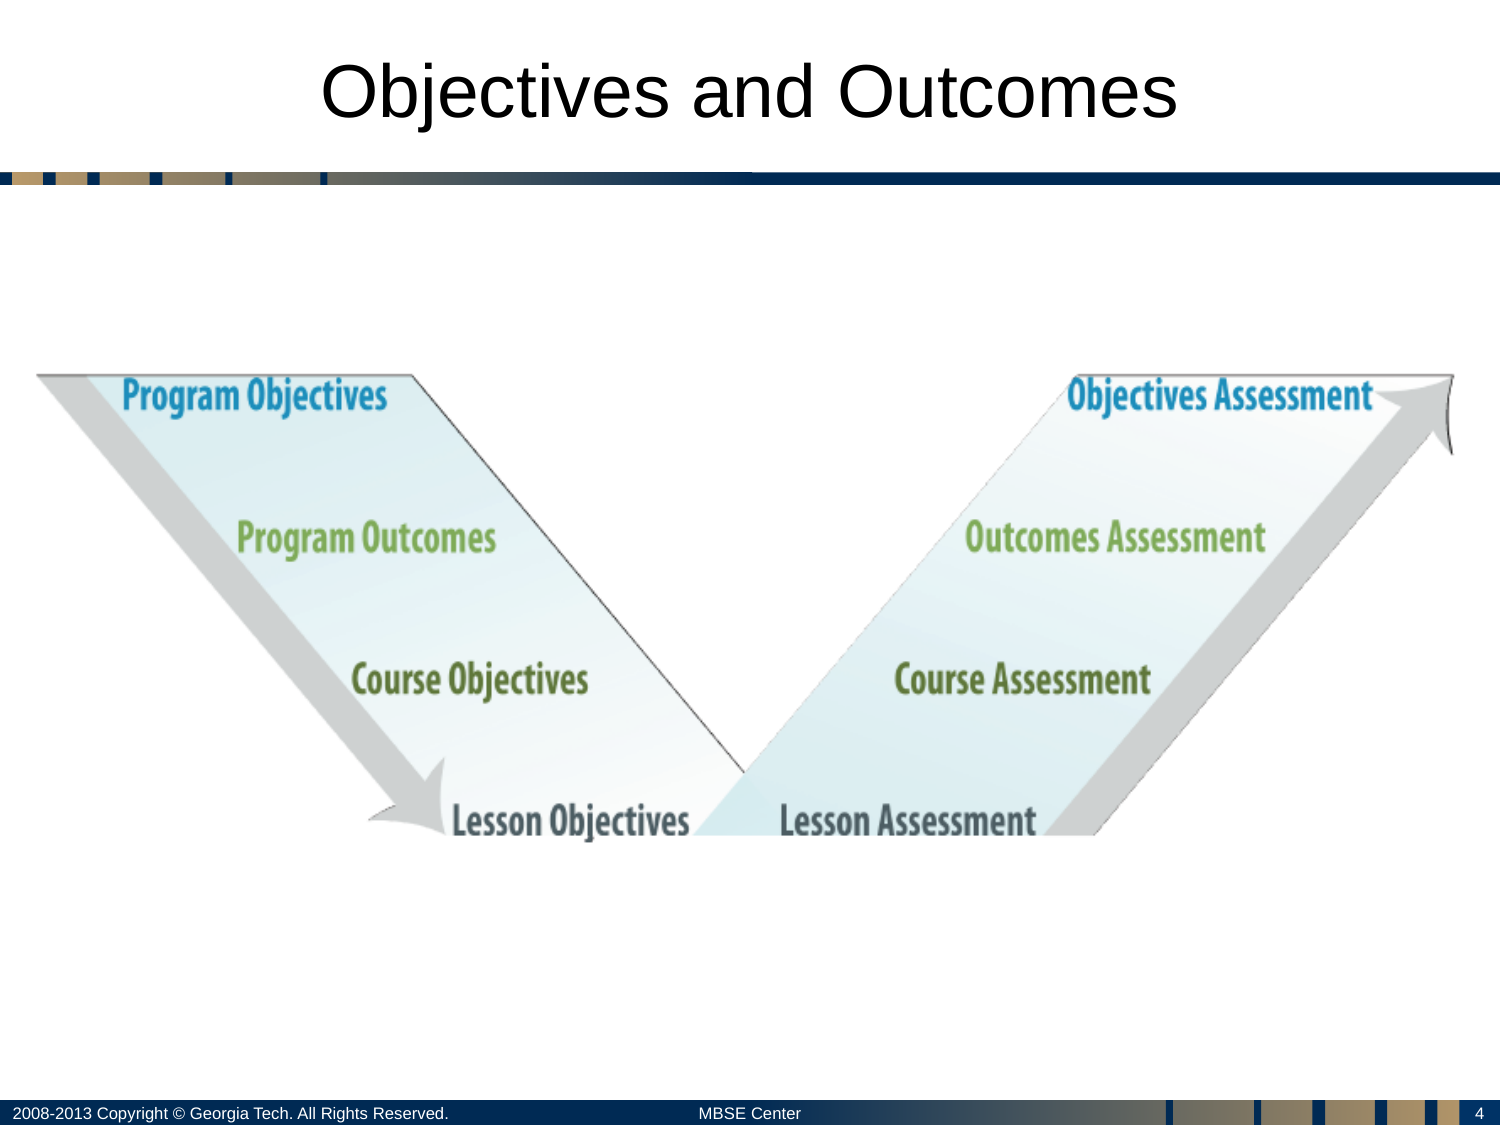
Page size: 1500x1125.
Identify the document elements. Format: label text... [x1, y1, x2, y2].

title Objectives and Outcomes [0, 12, 1500, 163]
picture [7, 349, 1500, 863]
